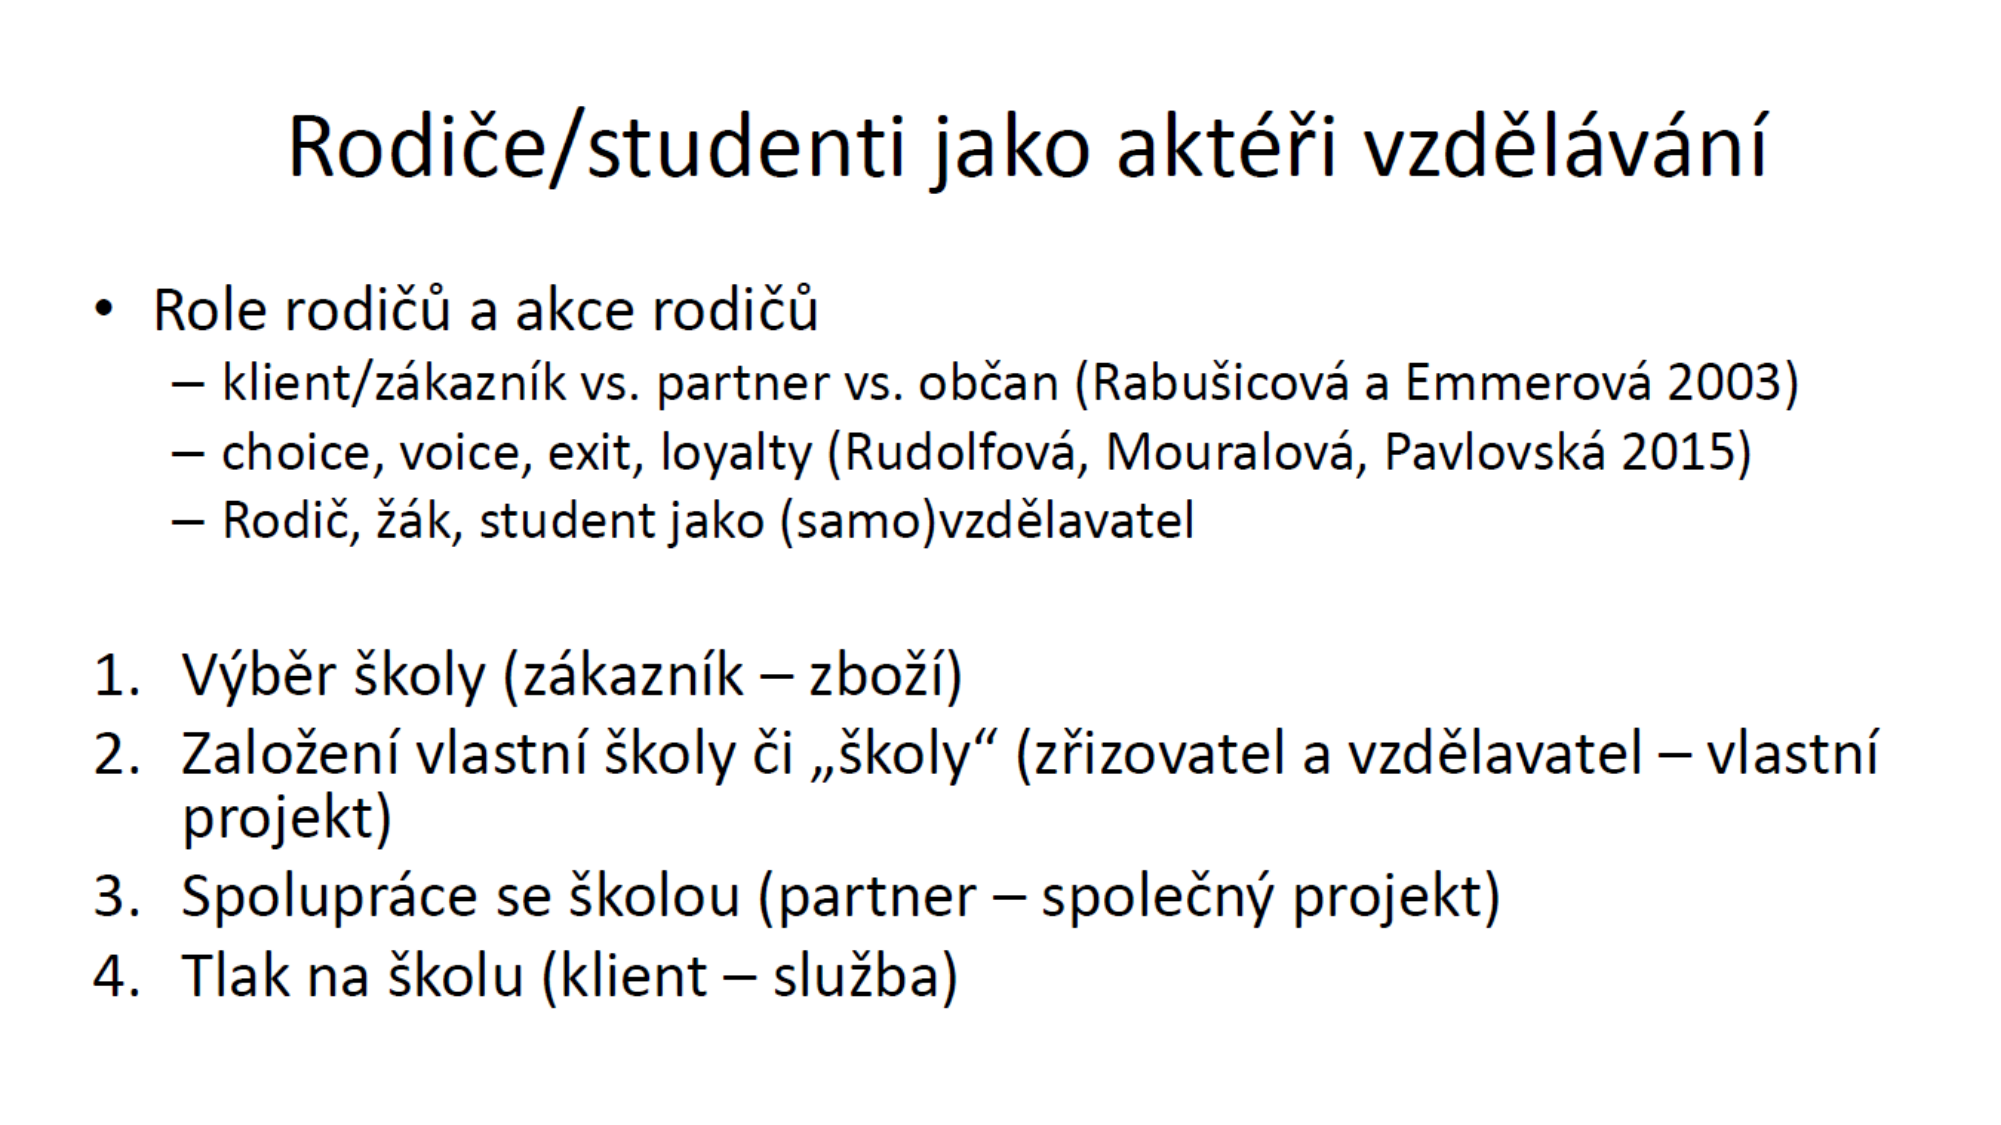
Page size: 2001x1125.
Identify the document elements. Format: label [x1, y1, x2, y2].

picture [23, 59, 2000, 1079]
